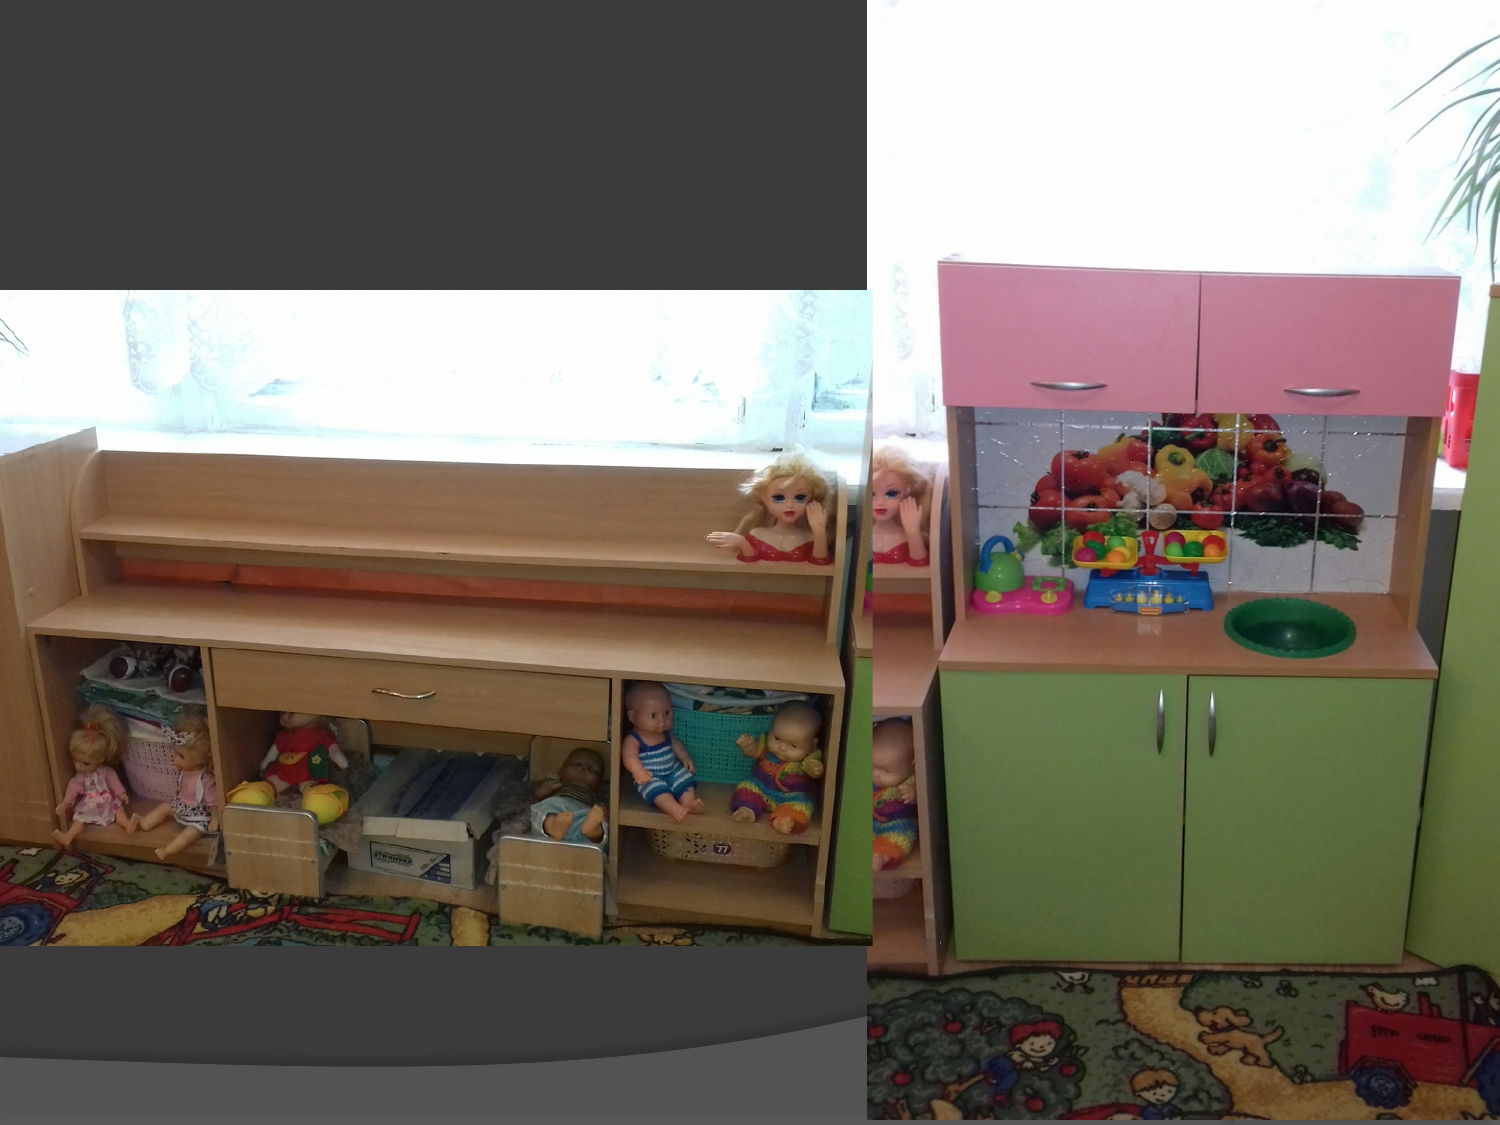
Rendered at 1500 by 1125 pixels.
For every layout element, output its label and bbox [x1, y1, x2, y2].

picture [867, 0, 1500, 1120]
picture [0, 290, 873, 946]
